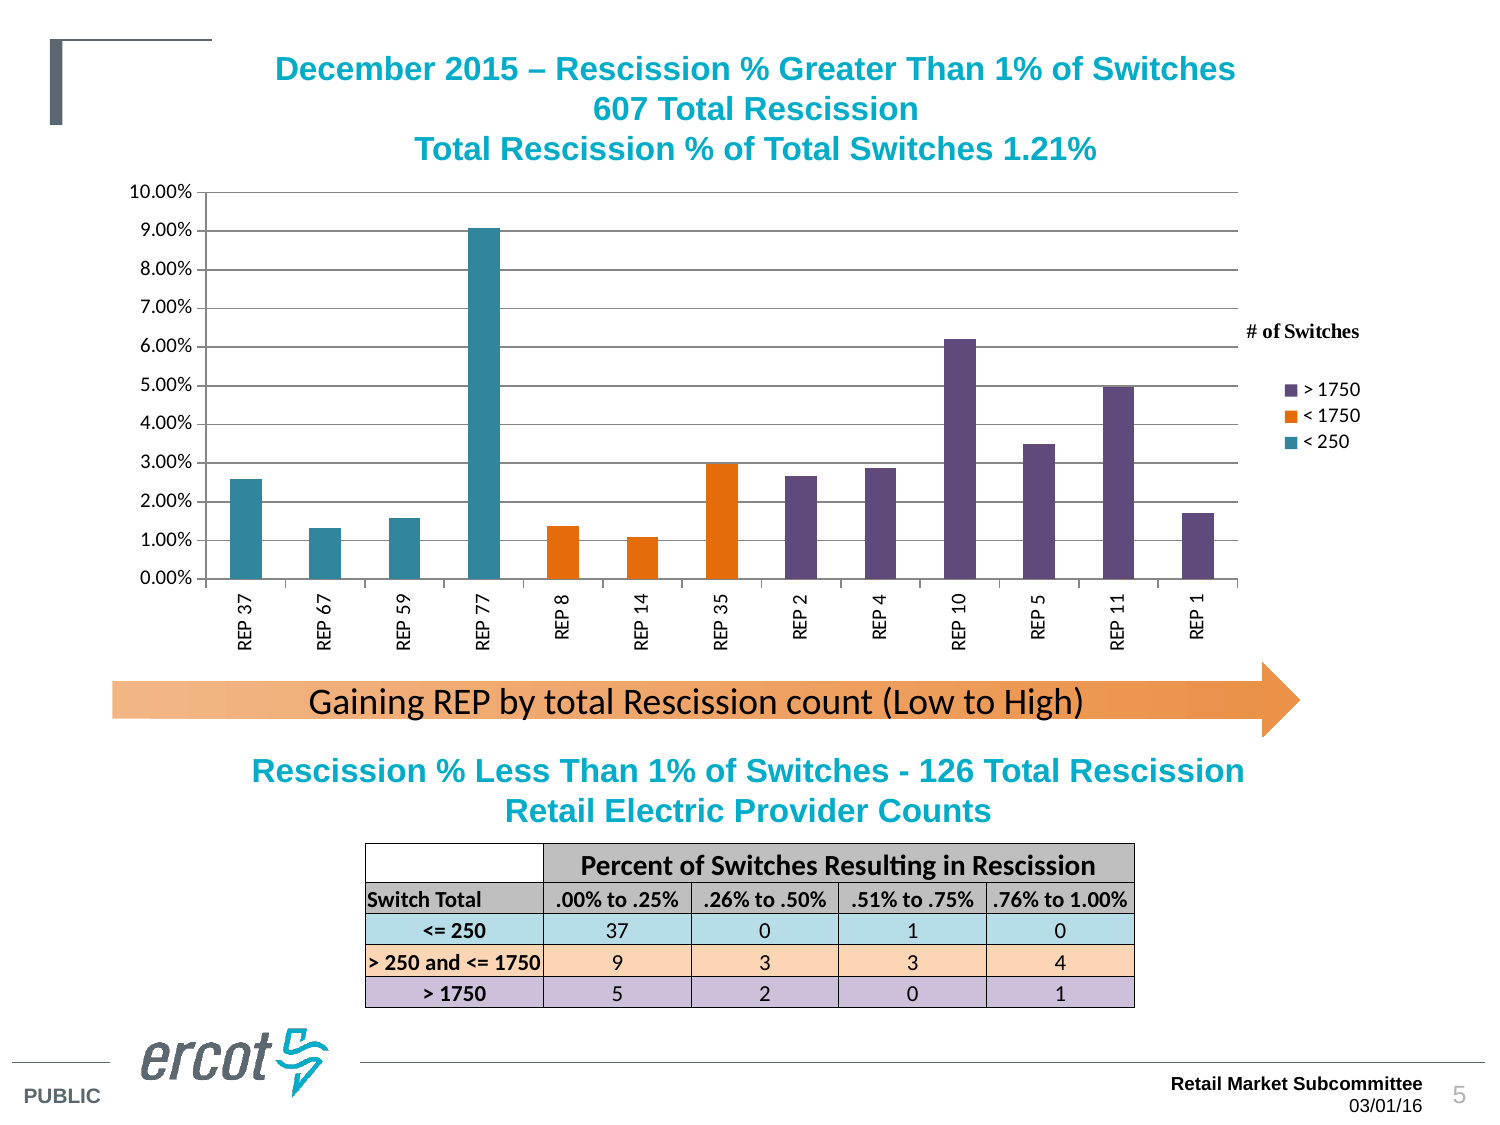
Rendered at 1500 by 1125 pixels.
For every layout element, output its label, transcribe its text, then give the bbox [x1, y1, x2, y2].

table_cell 0 [692, 914, 838, 944]
table_cell 9 [544, 945, 691, 976]
title December 2015 – Rescission % Greater Than 1% of Switches 607 Total Rescission Total Rescission % of Total Switches 1.21% [62, 39, 1450, 228]
table_header [366, 844, 543, 882]
table_cell 0 [987, 914, 1134, 944]
table_cell .76% to 1.00% [987, 883, 1134, 913]
table_cell 1 [839, 914, 986, 944]
table_cell 2 [692, 977, 838, 1007]
table_cell Switch Total [366, 883, 543, 913]
text_box Retail Market Subcommittee 03/01/16 [1124, 1064, 1438, 1125]
table_cell .00% to .25% [544, 883, 691, 913]
table_cell > 250 and <= 1750 [366, 945, 543, 976]
table_cell 3 [692, 945, 838, 976]
table_cell 4 [987, 945, 1134, 976]
table_cell > 1750 [366, 977, 543, 1007]
slide_number 5 [1438, 1076, 1475, 1112]
table_cell <= 250 [366, 914, 543, 944]
table_header Percent of Switches Resulting in Rescission [544, 844, 1134, 882]
table_cell .26% to .50% [692, 883, 838, 913]
text_box Gaining REP by total Rescission count (Low to High) [112, 673, 1300, 738]
table_cell 3 [839, 945, 986, 976]
picture [137, 1024, 332, 1100]
table_cell 37 [544, 914, 691, 944]
chart [110, 169, 1381, 665]
table_cell .51% to .75% [839, 883, 986, 913]
table_cell 1 [987, 977, 1134, 1007]
text_box Rescission % Less Than 1% of Switches - 126 Total Rescission Retail Electric Provider Counts [55, 742, 1443, 837]
table_cell 0 [839, 977, 986, 1007]
table_cell 5 [544, 977, 691, 1007]
